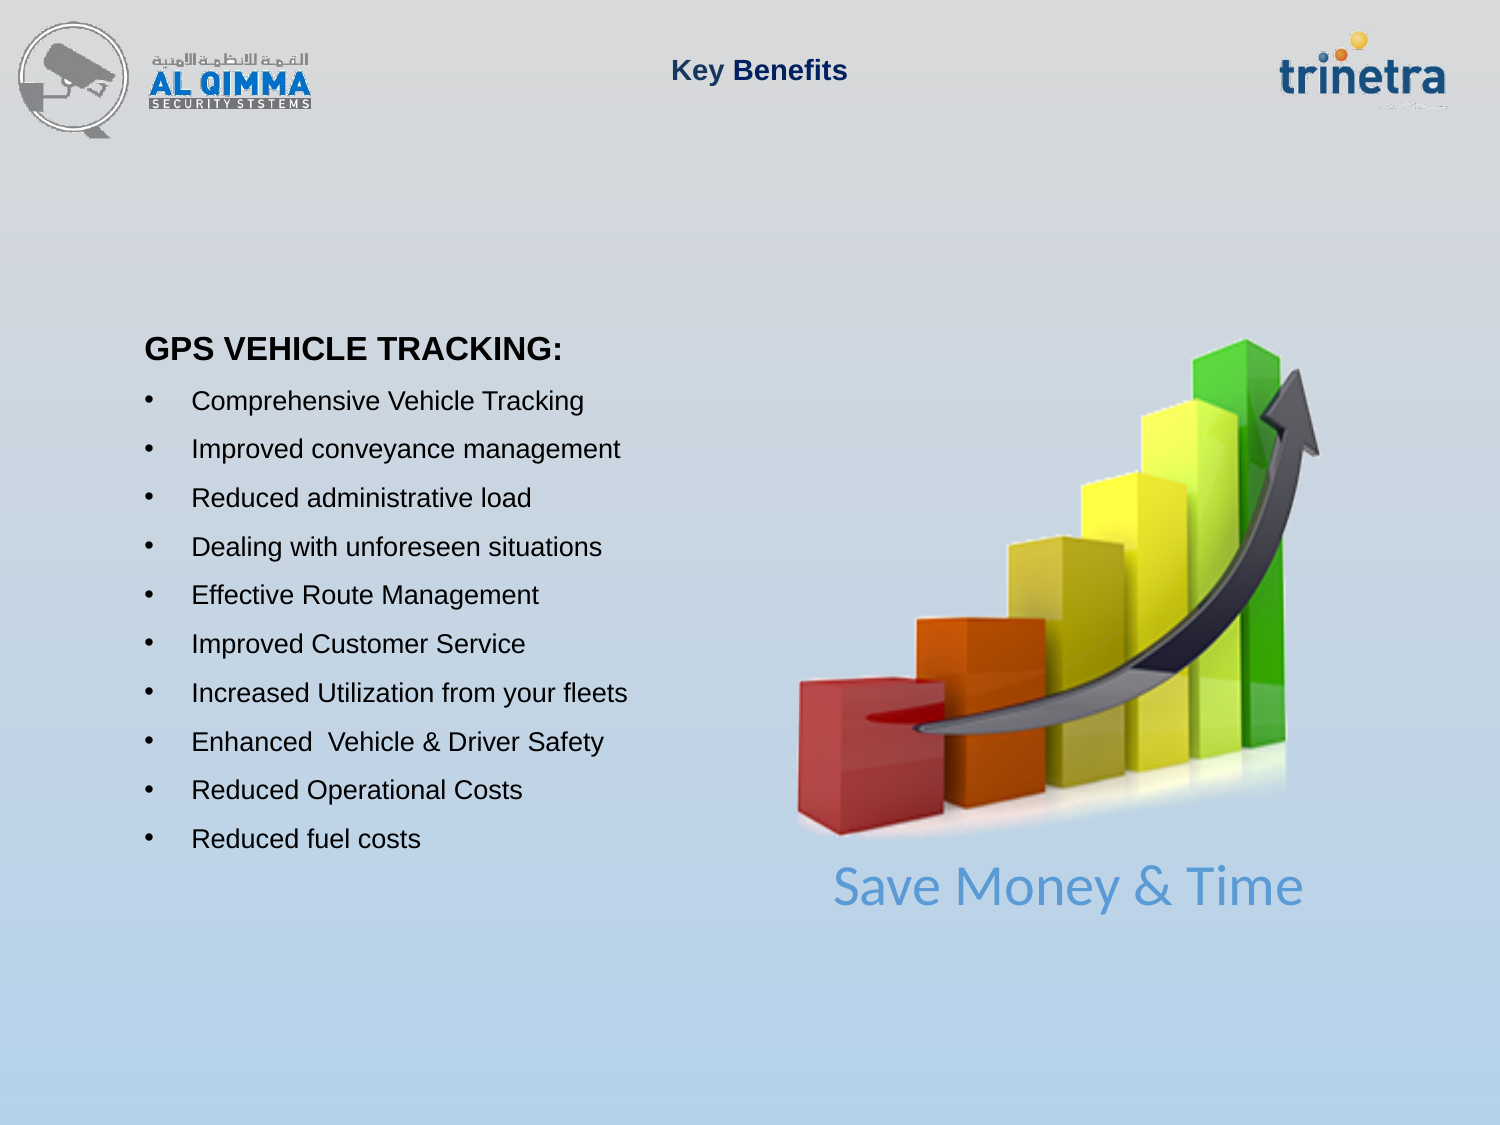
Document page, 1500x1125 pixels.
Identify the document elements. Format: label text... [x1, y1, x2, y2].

text_box GPS VEHICLE TRACKING: Comprehensive Vehicle Tracking Improved conveyance management Reduced administrative load Dealing with unforeseen situations Effective Route Management Improved Customer Service Increased Utilization from your fleets Enhanced Vehicle & Driver Safety Reduced Operational Costs Reduced fuel costs [129, 299, 1407, 862]
text_box Key Benefits [656, 44, 1129, 94]
picture [797, 337, 1322, 840]
picture [0, 18, 324, 147]
picture [1262, 17, 1459, 109]
text_box Save Money & Time [817, 840, 1320, 925]
